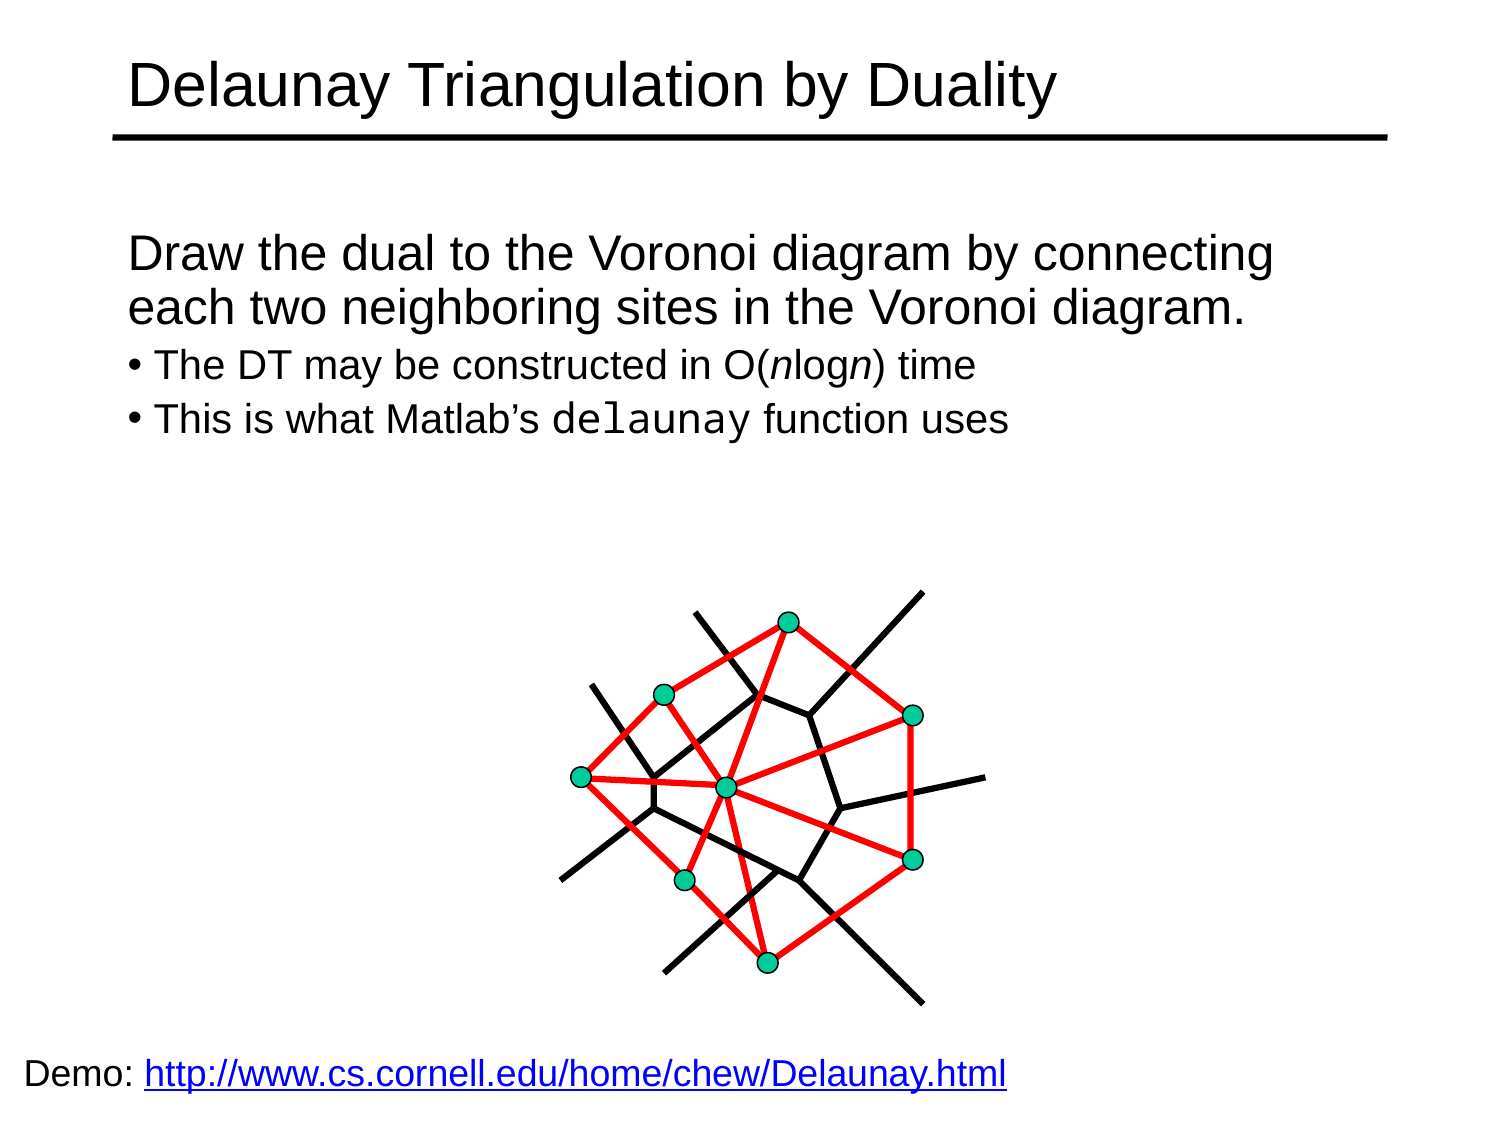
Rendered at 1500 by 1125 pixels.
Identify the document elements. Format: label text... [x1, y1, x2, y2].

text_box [570, 611, 924, 974]
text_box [560, 591, 986, 1005]
title Delaunay Triangulation by Duality [112, 12, 1388, 149]
list Draw the dual to the Voronoi diagram by connecting each two neighboring sites in the Voronoi diagram. The DT may be constructed in O(nlogn) time This is what Matlab’s delaunay function uses [112, 149, 1388, 1013]
text_box Demo: http://www.cs.cornell.edu/home/chew/Delaunay.html [8, 1041, 1023, 1102]
